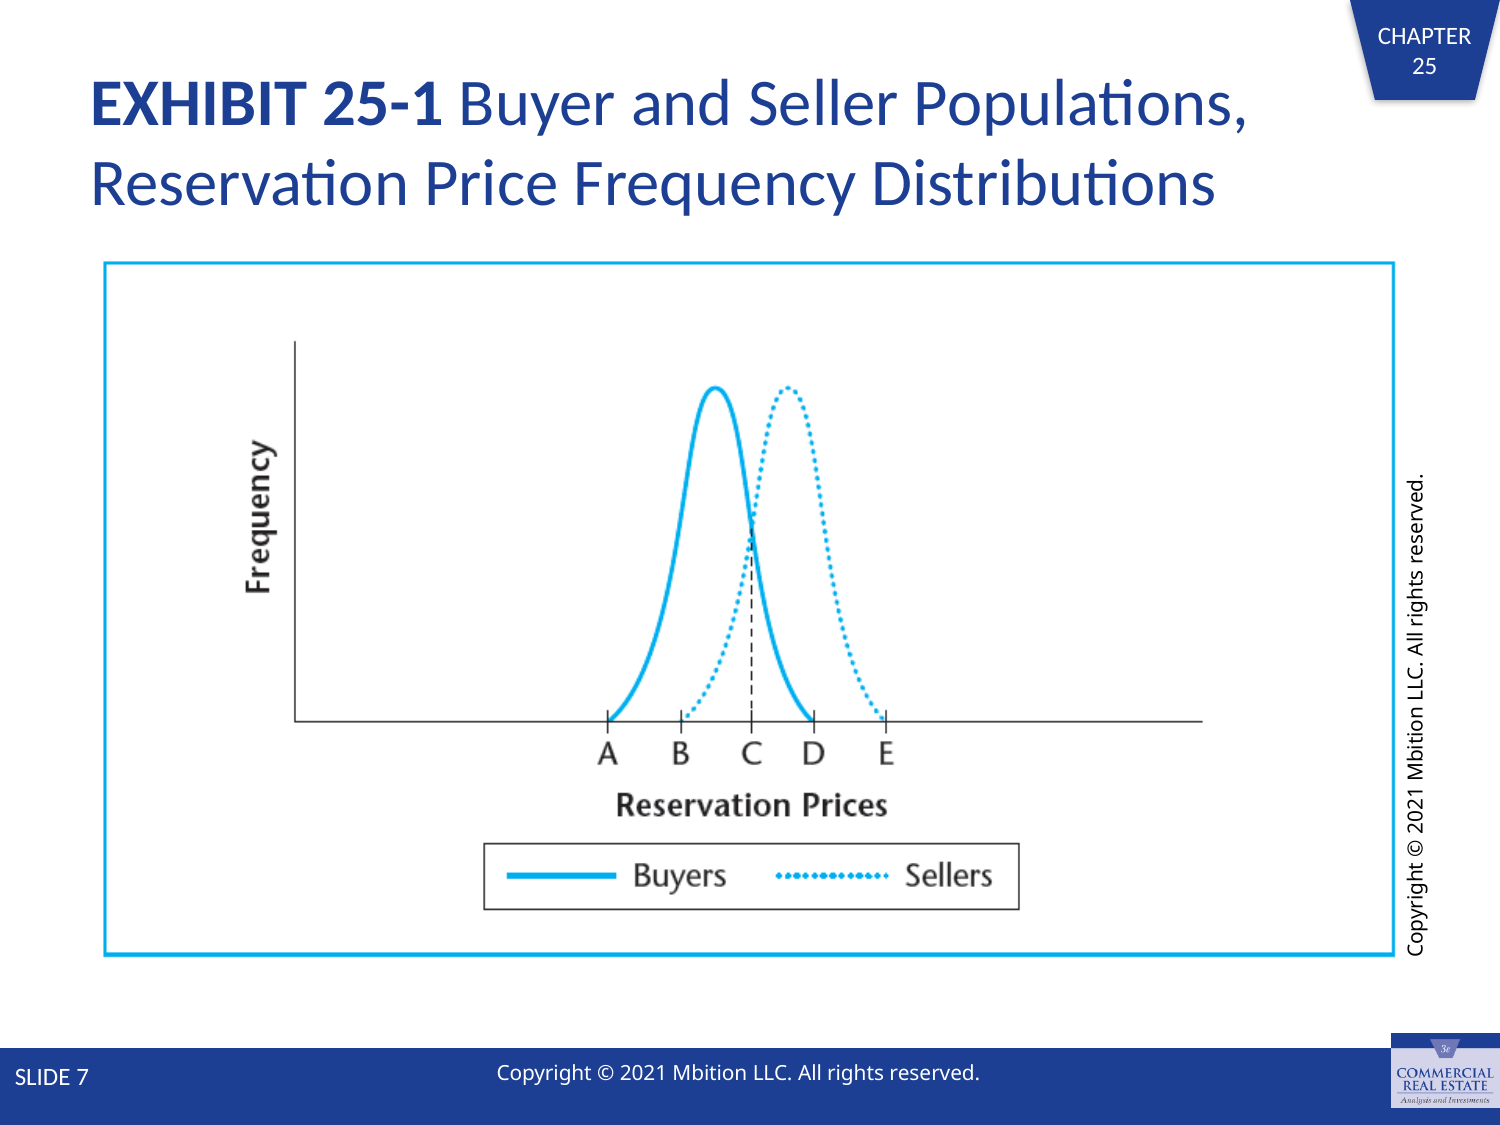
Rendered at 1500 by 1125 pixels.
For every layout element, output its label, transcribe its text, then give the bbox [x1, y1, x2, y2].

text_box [99, 257, 1435, 963]
title EXHIBIT 25-1 Buyer and Seller Populations, Reservation Price Frequency Distributions [75, 45, 1375, 233]
slide_number SLIDE 7 [0, 1052, 350, 1113]
picture [1391, 1033, 1500, 1108]
